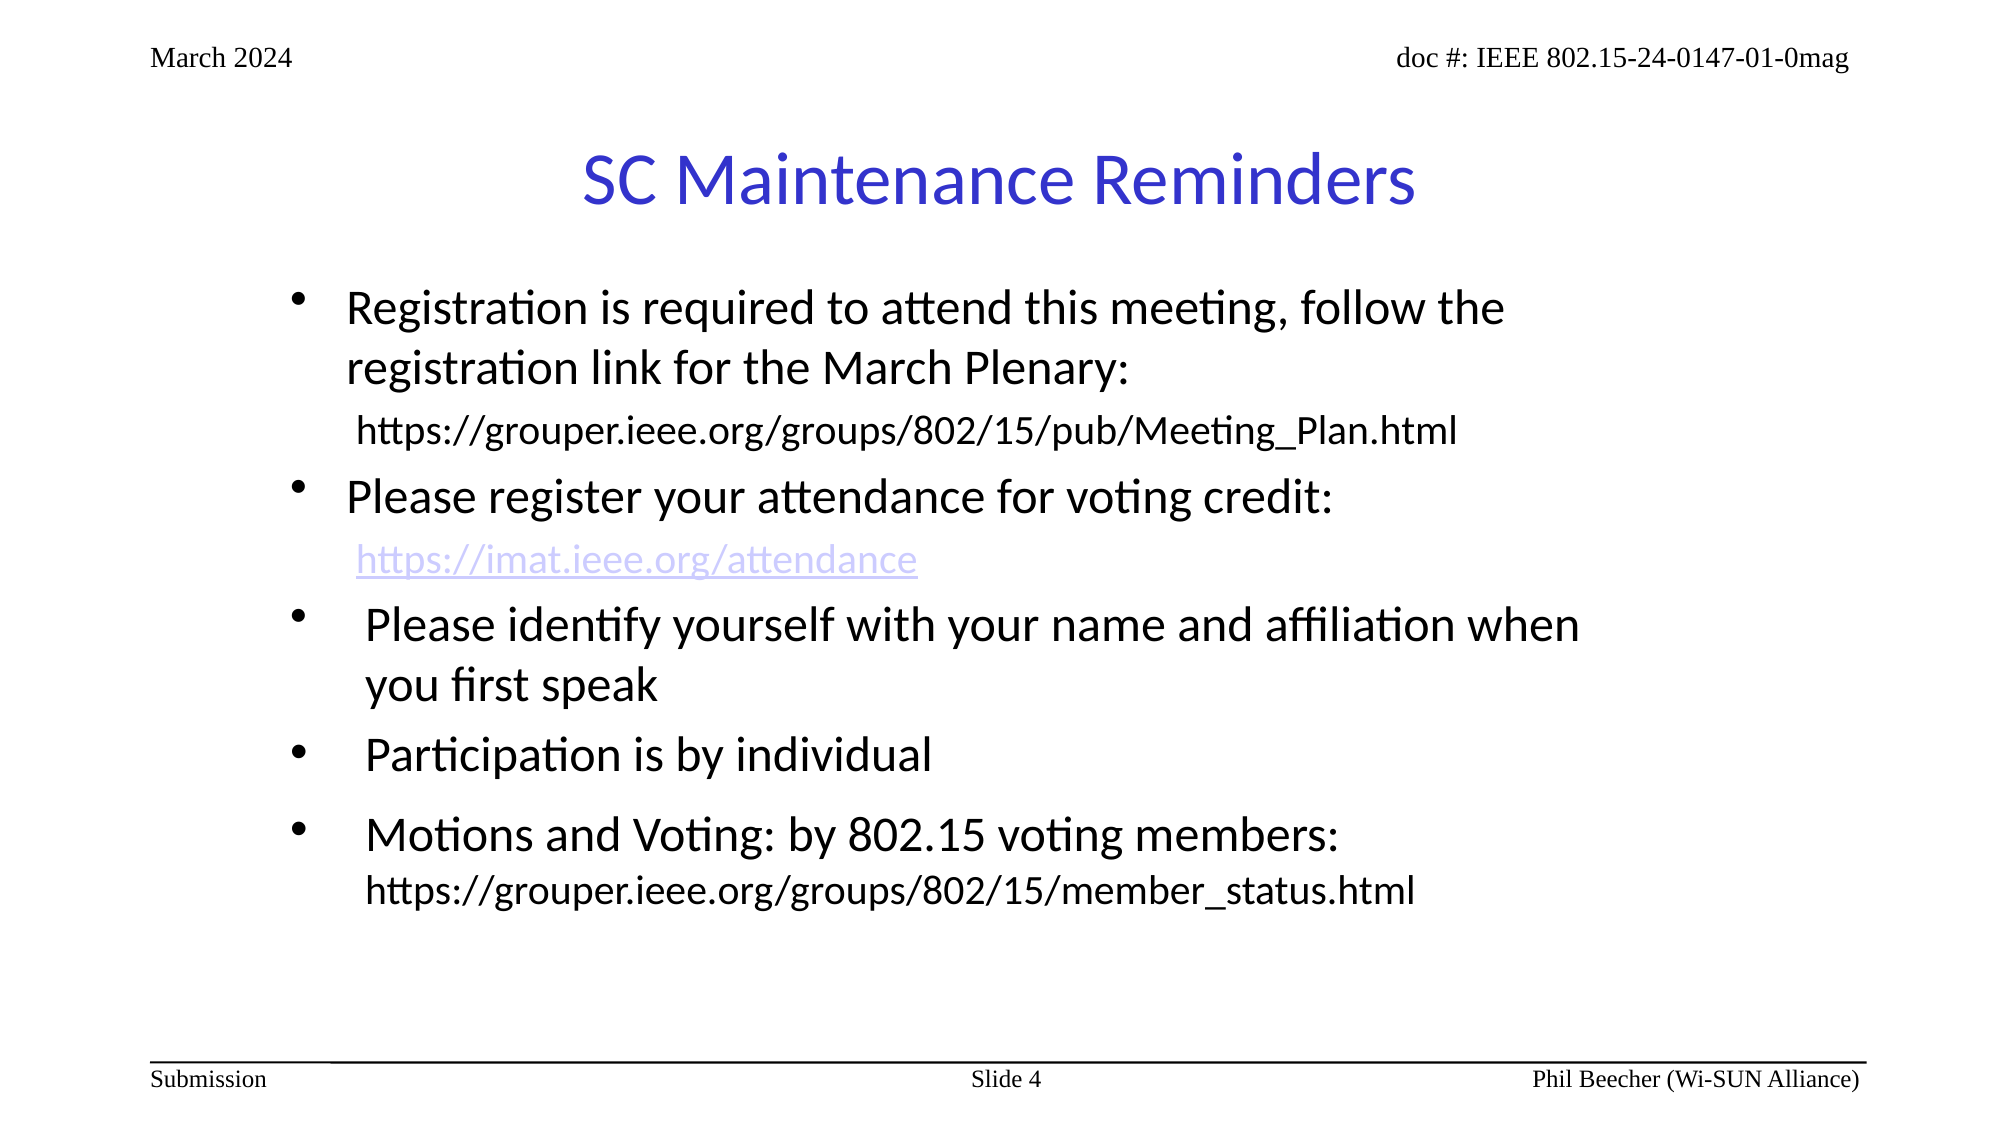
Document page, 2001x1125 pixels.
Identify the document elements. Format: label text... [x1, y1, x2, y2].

slide_number Slide 4 [970, 1061, 1042, 1093]
footer Phil Beecher (Wi-SUN Alliance) [1362, 1062, 1875, 1093]
title SC Maintenance Reminders [362, 112, 1638, 238]
list Registration is required to attend this meeting, follow the registration link for the March Plenary: https://grouper.ieee.org/groups/802/15/pub/Meeting_Plan.html Please register your attendance for voting credit: https://imat.ieee.org/attendance Please identify yourself with your name and affiliation when you first speak Participation is by individual Motions and Voting: by 802.15 voting members: https://grouper.ieee.org/groups/802/15/member_status.html [275, 267, 1675, 1024]
